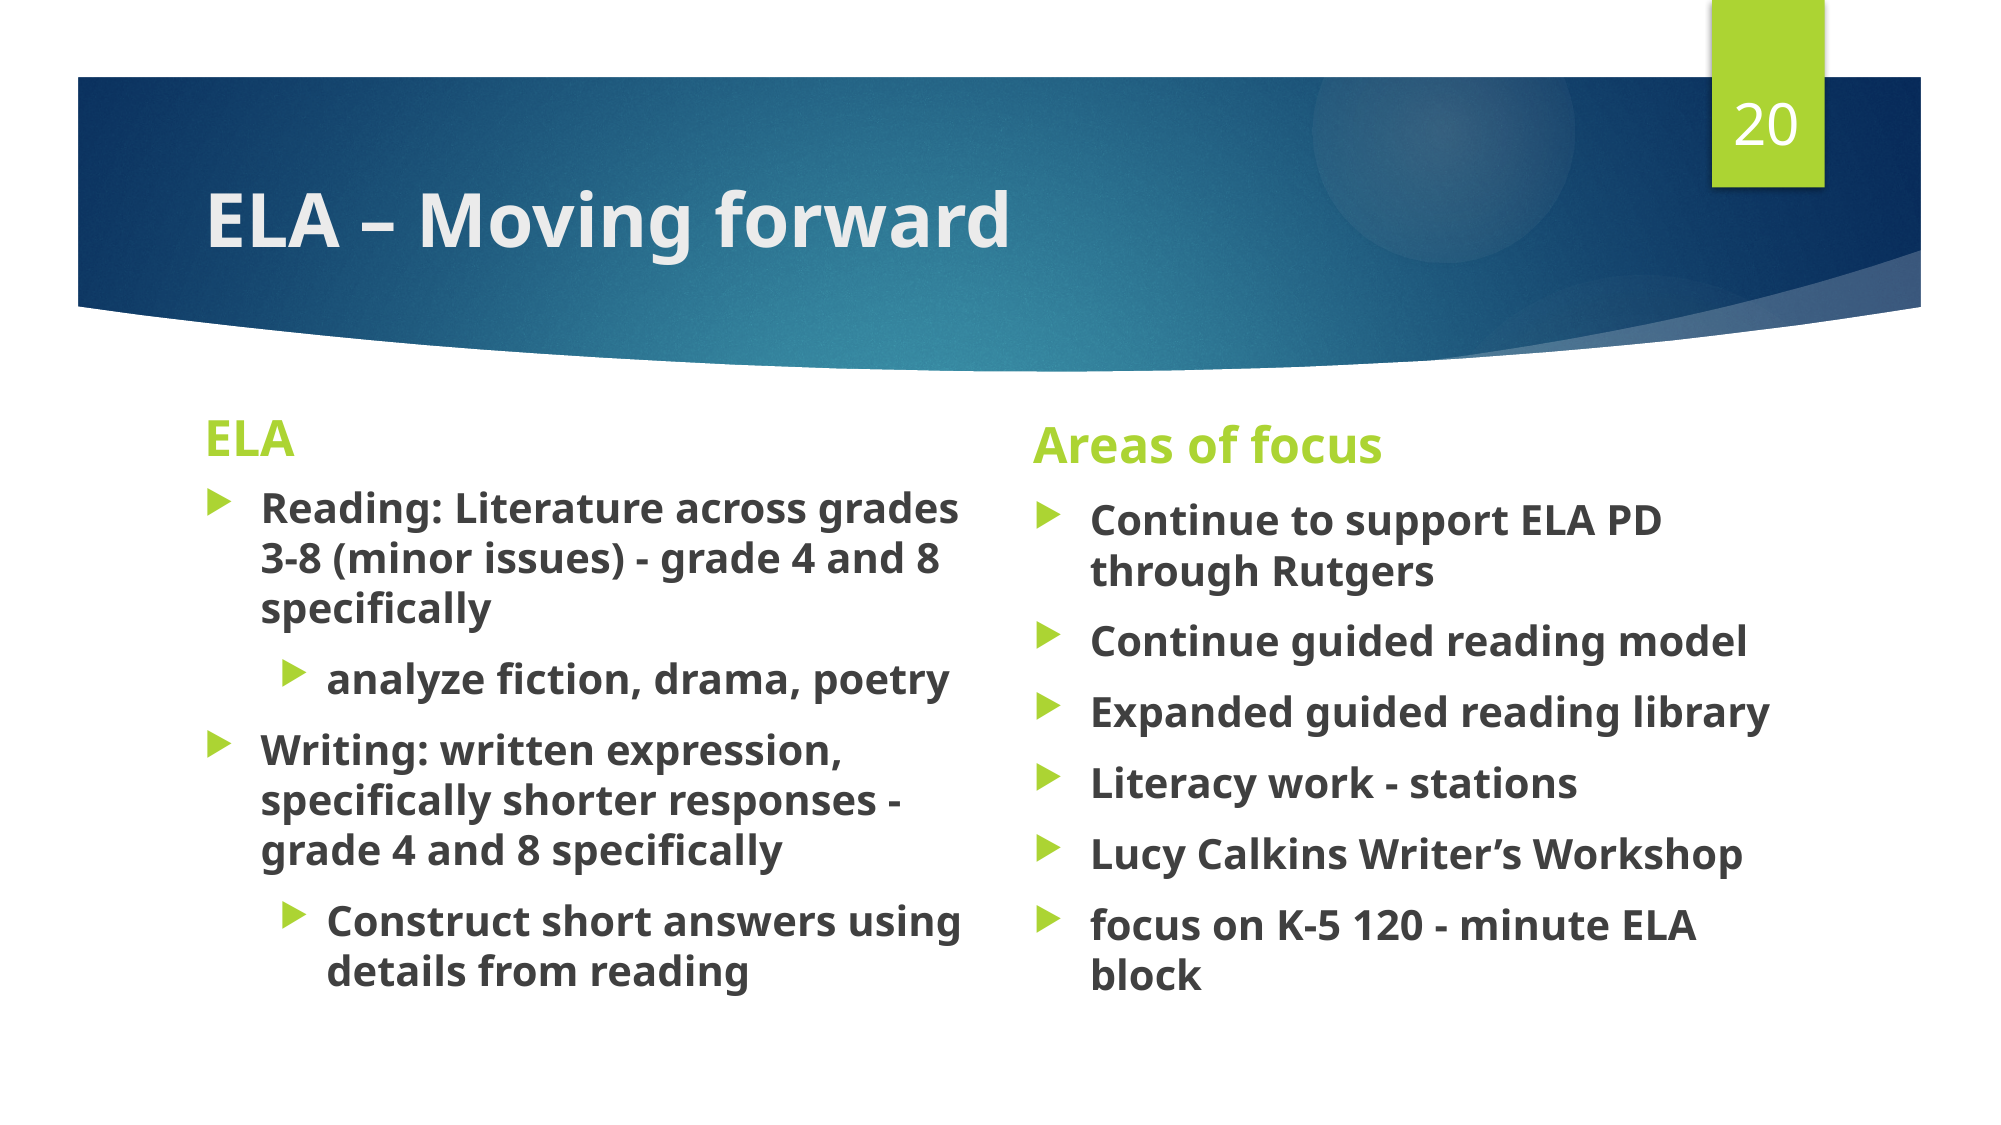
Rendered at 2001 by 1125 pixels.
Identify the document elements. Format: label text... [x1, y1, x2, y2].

list Areas of focus [1018, 386, 1810, 481]
list ELA [189, 379, 981, 474]
title ELA – Moving forward [189, 159, 1627, 276]
list Reading: Literature across grades 3-8 (minor issues) - grade 4 and 8 specifically analyze fiction, drama, poetry Writing: written expression, specifically shorter responses - grade 4 and 8 specifically Construct short answers using details from reading [189, 474, 981, 1085]
list Continue to support ELA PD through Rutgers Continue guided reading model Expanded guided reading library Literacy work - stations Lucy Calkins Writer’s Workshop focus on K-5 120 - minute ELA block [1018, 486, 1810, 1073]
slide_number 20 [1698, 48, 1836, 175]
